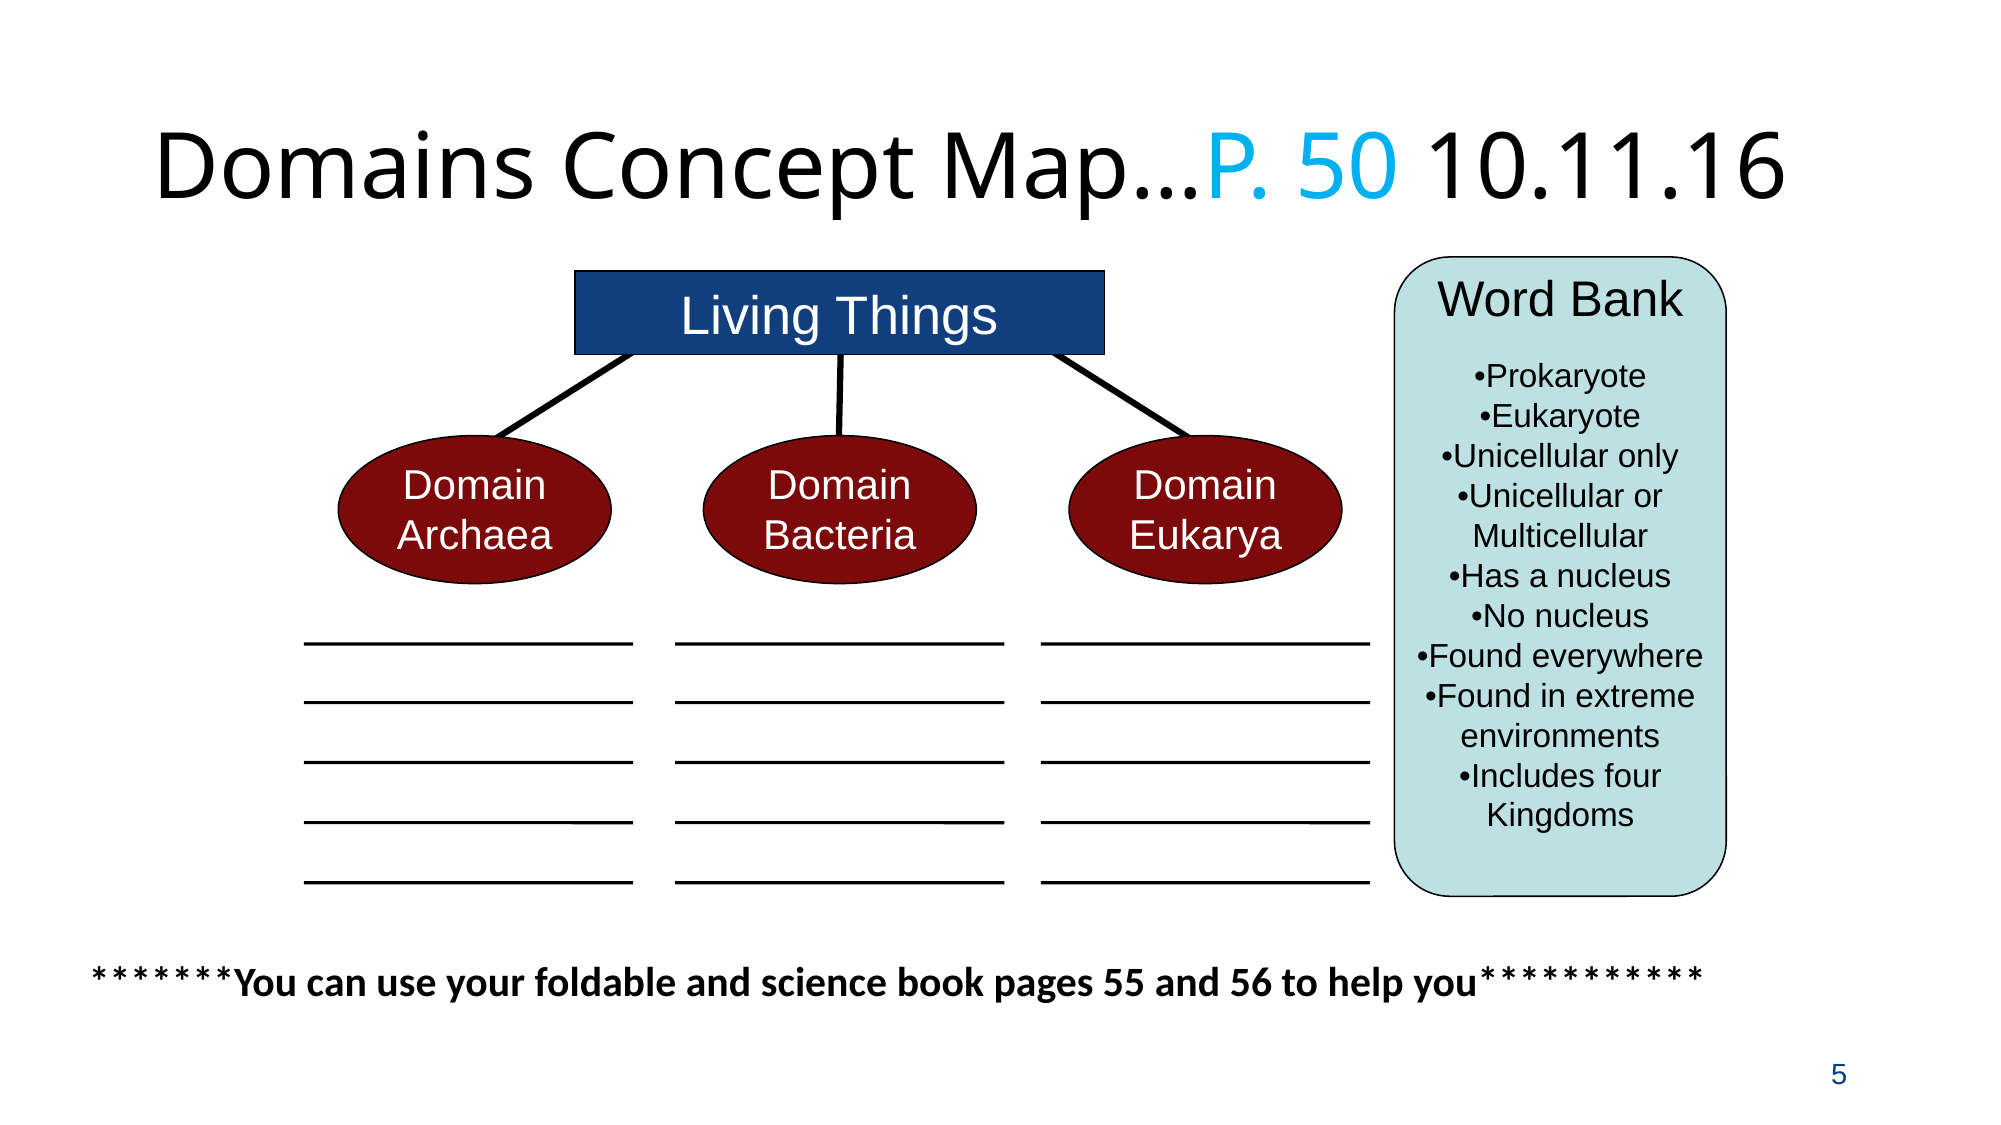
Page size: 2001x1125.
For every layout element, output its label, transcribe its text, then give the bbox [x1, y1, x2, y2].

slide_number 5 [1412, 1042, 1863, 1103]
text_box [1394, 256, 1727, 923]
text_box *******You can use your foldable and science book pages 55 and 56 to help you*********** [74, 947, 1746, 1013]
title Domains Concept Map…P. 50 10.11.16 [137, 59, 1863, 278]
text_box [303, 271, 1370, 883]
